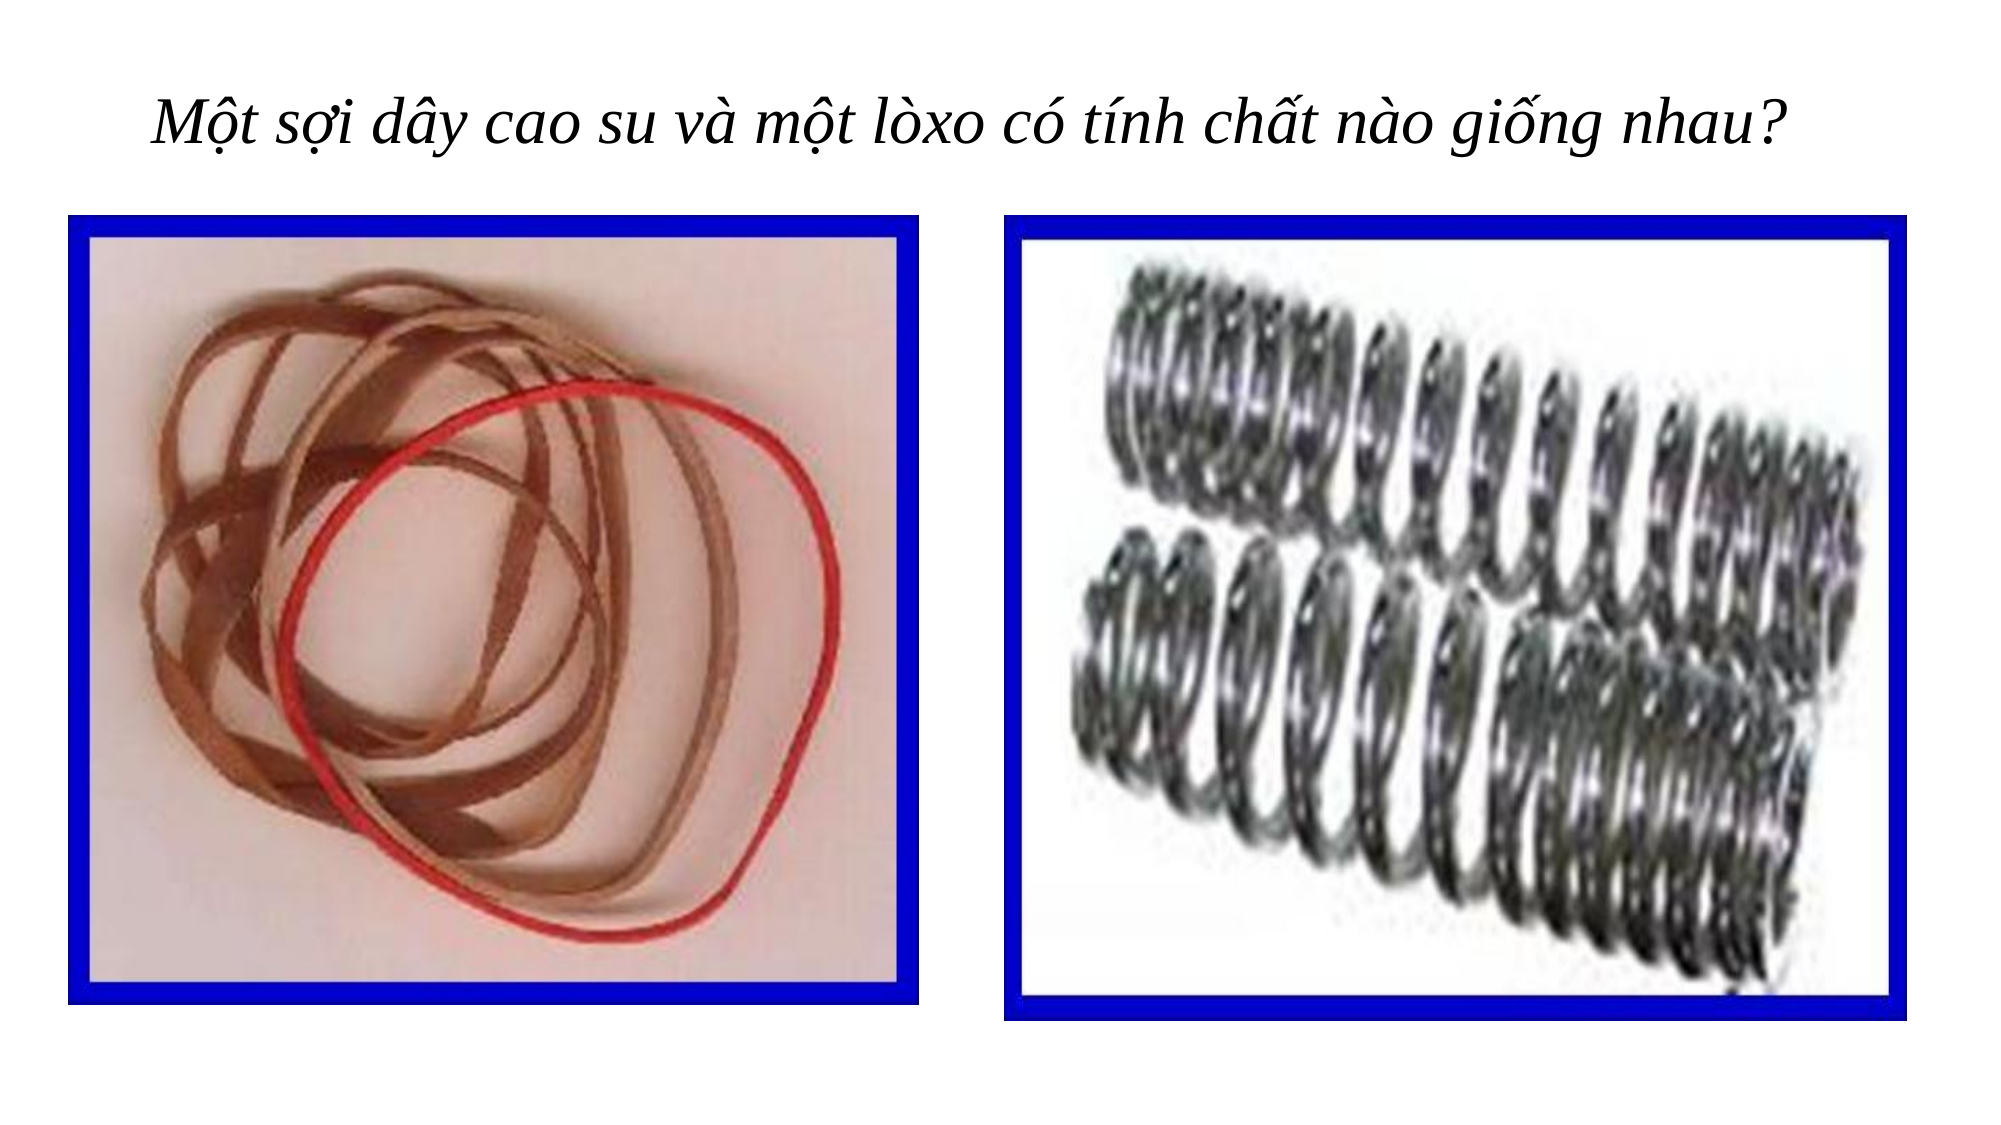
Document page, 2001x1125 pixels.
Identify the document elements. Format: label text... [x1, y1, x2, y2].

picture [1004, 215, 1907, 1021]
picture [68, 215, 919, 1005]
text_box Một sợi dây cao su và một lòxo có tính chất nào giống nhau? [136, 69, 1814, 164]
